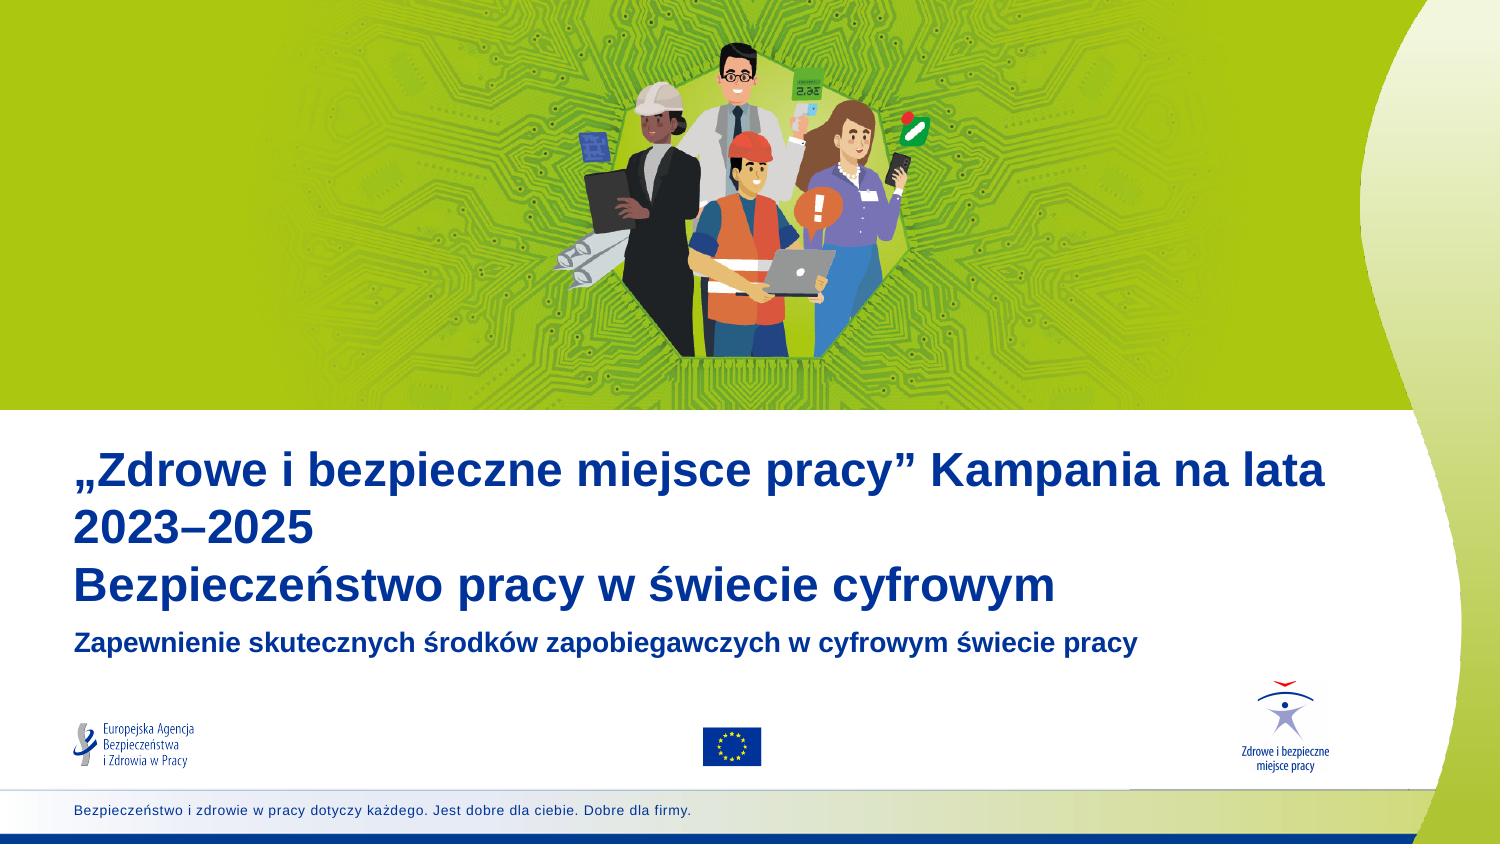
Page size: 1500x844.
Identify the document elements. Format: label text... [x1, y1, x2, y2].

title „Zdrowe i bezpieczne miejsce pracy” Kampania na lata 2023–2025 Bezpieczeństwo pracy w świecie cyfrowym [73, 438, 1363, 669]
subtitle Zapewnienie skutecznych środków zapobiegawczych w cyfrowym świecie pracy [73, 624, 1329, 844]
picture [0, 0, 1500, 844]
